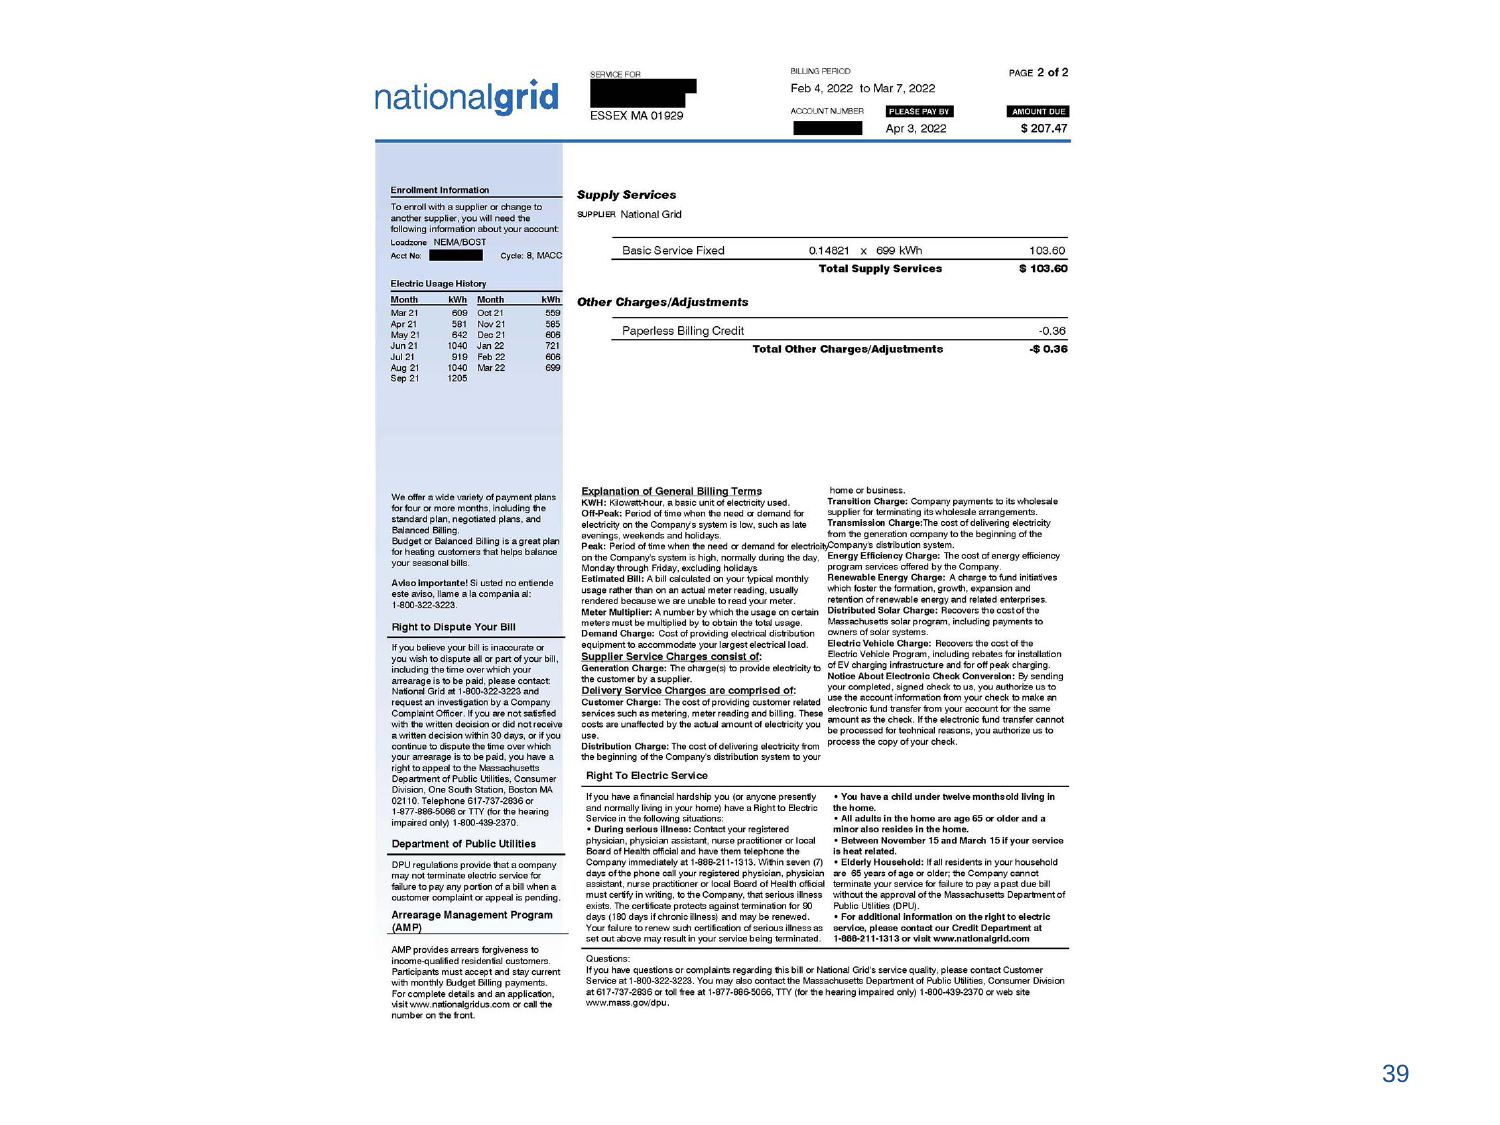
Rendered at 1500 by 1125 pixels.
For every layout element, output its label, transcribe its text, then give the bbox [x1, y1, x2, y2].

slide_number 39 [1152, 1042, 1425, 1103]
picture [352, 0, 1148, 1125]
